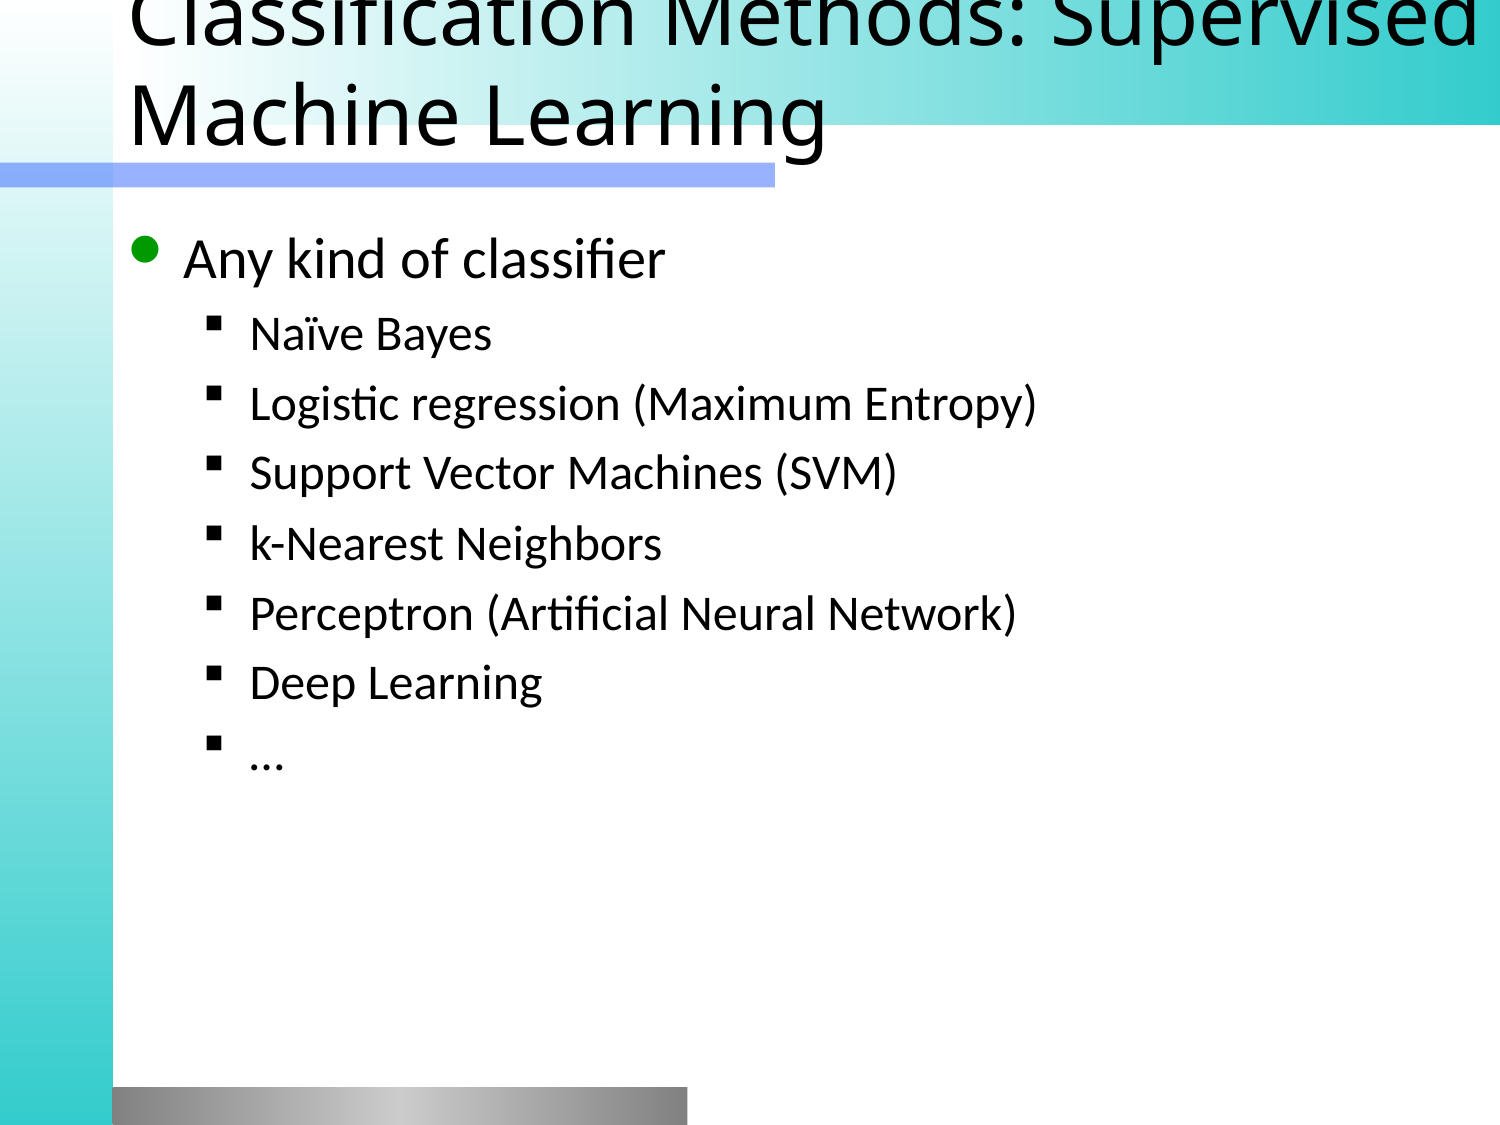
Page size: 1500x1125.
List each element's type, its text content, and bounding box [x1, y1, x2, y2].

list Any kind of classifier Naïve Bayes Logistic regression (Maximum Entropy) Support Vector Machines (SVM) k-Nearest Neighbors Perceptron (Artificial Neural Network) Deep Learning … [112, 212, 1388, 1073]
title Classification Methods: Supervised Machine Learning [112, 0, 1500, 126]
